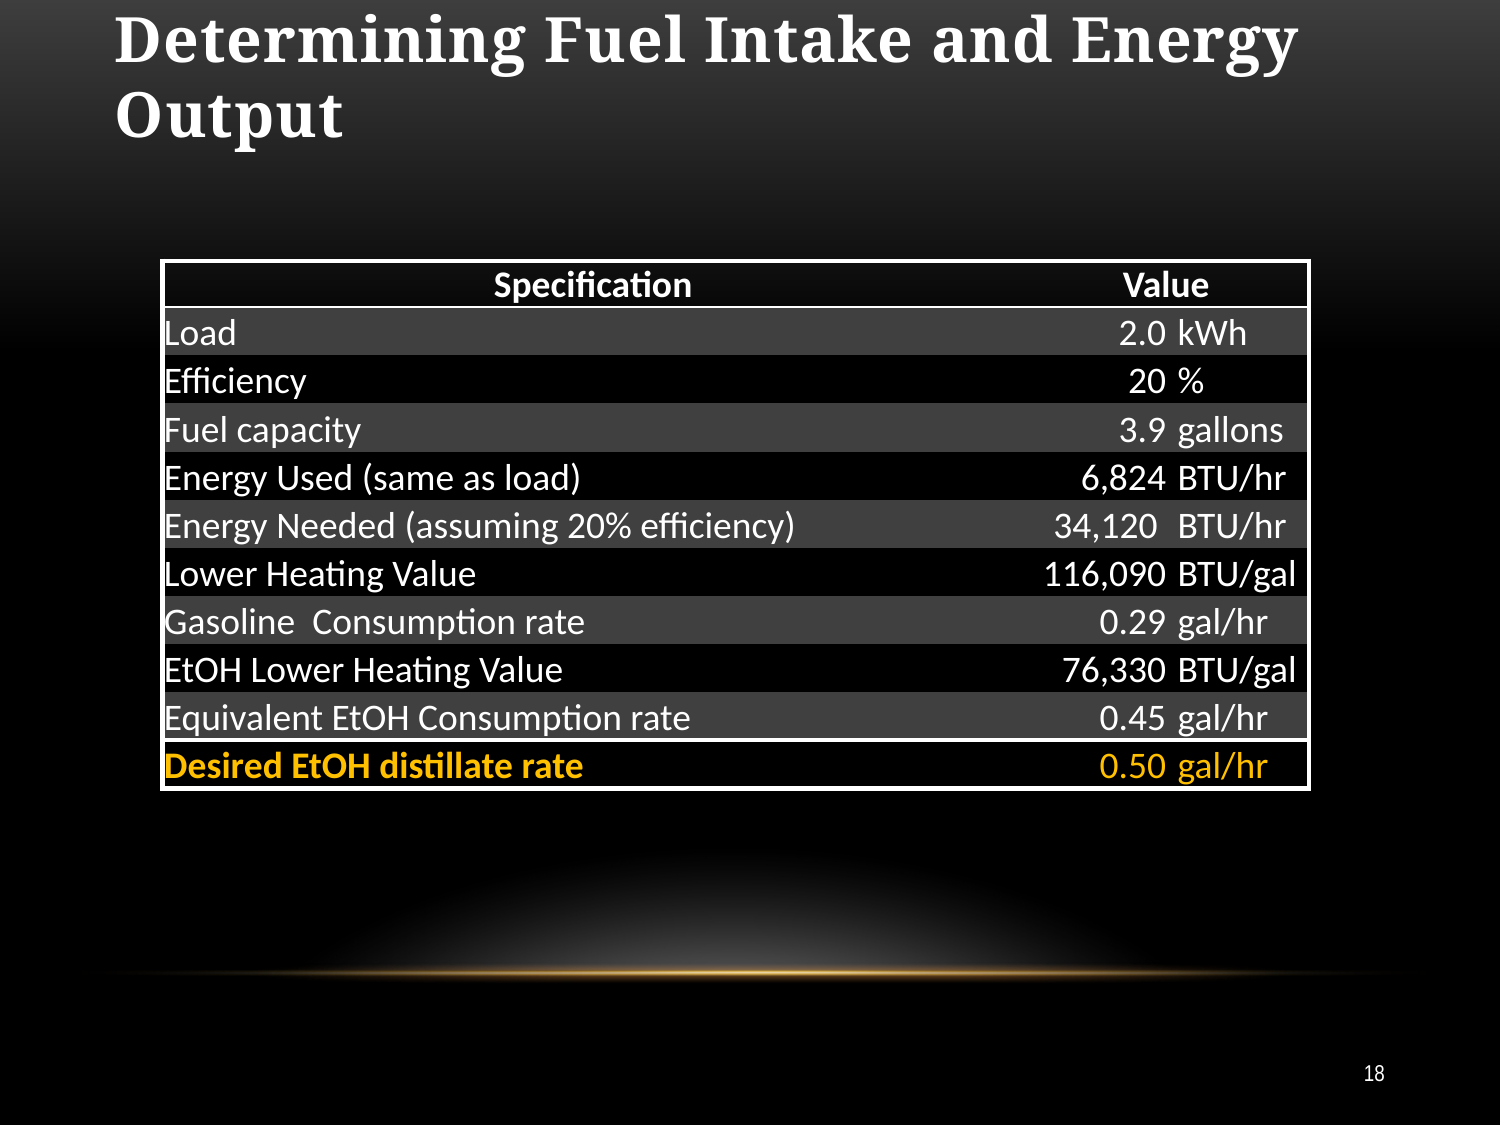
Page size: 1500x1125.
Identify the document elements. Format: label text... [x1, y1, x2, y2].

table_cell Energy Needed (assuming 20% efficiency) [165, 500, 1024, 548]
table_cell BTU/gal [1168, 644, 1307, 692]
table_cell 0.50 [1024, 742, 1168, 786]
table_cell % [1168, 355, 1307, 403]
table_cell Lower Heating Value [165, 548, 1024, 596]
table_cell BTU/gal [1168, 548, 1307, 596]
table_cell 0.45 [1024, 692, 1168, 738]
table_cell Efficiency [165, 355, 1024, 403]
table_cell gallons [1168, 403, 1307, 452]
table_cell 116,090 [1024, 548, 1168, 596]
slide_number 18 [1237, 1042, 1400, 1103]
table_cell 3.9 [1024, 403, 1168, 452]
table_cell Load [165, 308, 1024, 355]
table_cell 0.29 [1024, 596, 1168, 644]
table_cell kWh [1168, 308, 1307, 355]
table_cell BTU/hr [1168, 452, 1307, 500]
picture [0, 0, 1500, 1125]
table_cell BTU/hr [1168, 500, 1307, 548]
table_cell gal/hr [1168, 692, 1307, 738]
table_cell Fuel capacity [165, 403, 1024, 452]
table_cell 34,120 [1024, 500, 1168, 548]
table_cell 76,330 [1024, 644, 1168, 692]
table_cell Energy Used (same as load) [165, 452, 1024, 500]
table_cell Gasoline Consumption rate [165, 596, 1024, 644]
table_cell Desired EtOH distillate rate [165, 742, 1024, 786]
table_cell EtOH Lower Heating Value [165, 644, 1024, 692]
table_cell gal/hr [1168, 742, 1307, 786]
title Determining Fuel Intake and Energy Output [99, 50, 1400, 158]
table_cell Equivalent EtOH Consumption rate [165, 692, 1024, 738]
table_cell 20 [1024, 355, 1168, 403]
table_header Value [1024, 263, 1307, 306]
table_cell 6,824 [1024, 452, 1168, 500]
table_header Specification [165, 263, 1024, 306]
table_cell gal/hr [1168, 596, 1307, 644]
table_cell 2.0 [1024, 308, 1168, 355]
